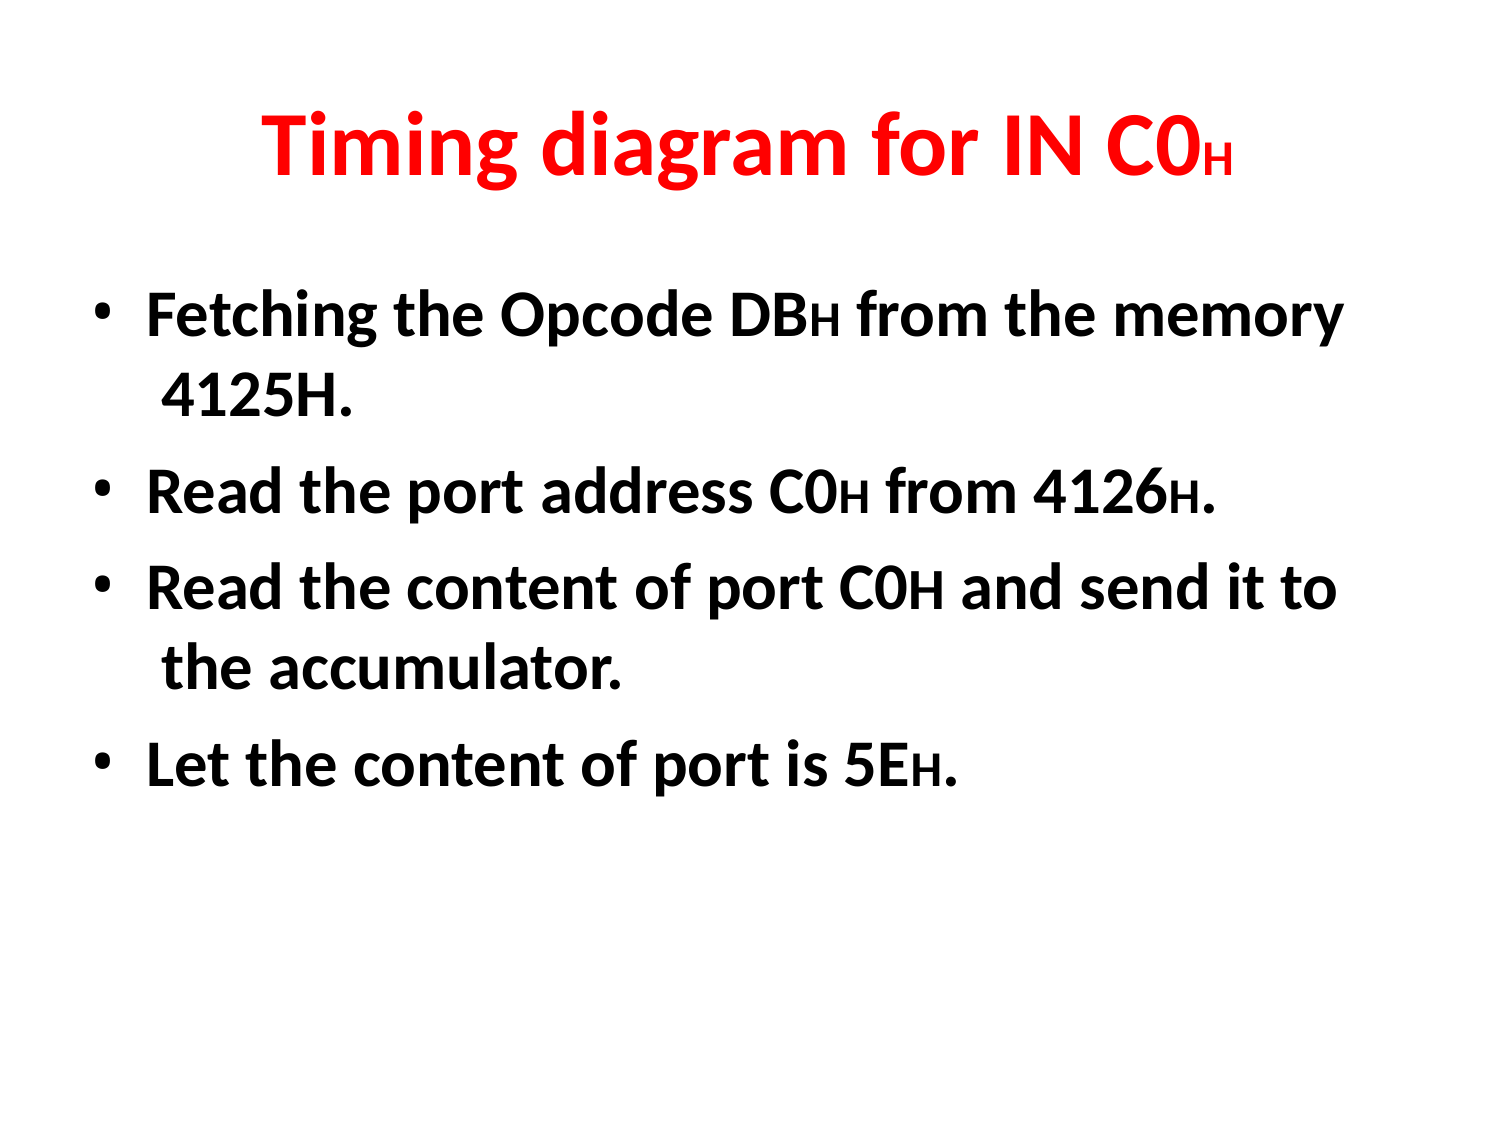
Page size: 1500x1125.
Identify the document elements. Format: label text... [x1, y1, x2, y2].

title Timing diagram for IN C0H [259, 81, 1241, 267]
text_box Fetching the Opcode DBH from the memory 4125H. Read the port address C0H from 4126H. Read the content of port C0H and send it to the accumulator. Let the content of port is 5EH. [87, 267, 1352, 800]
